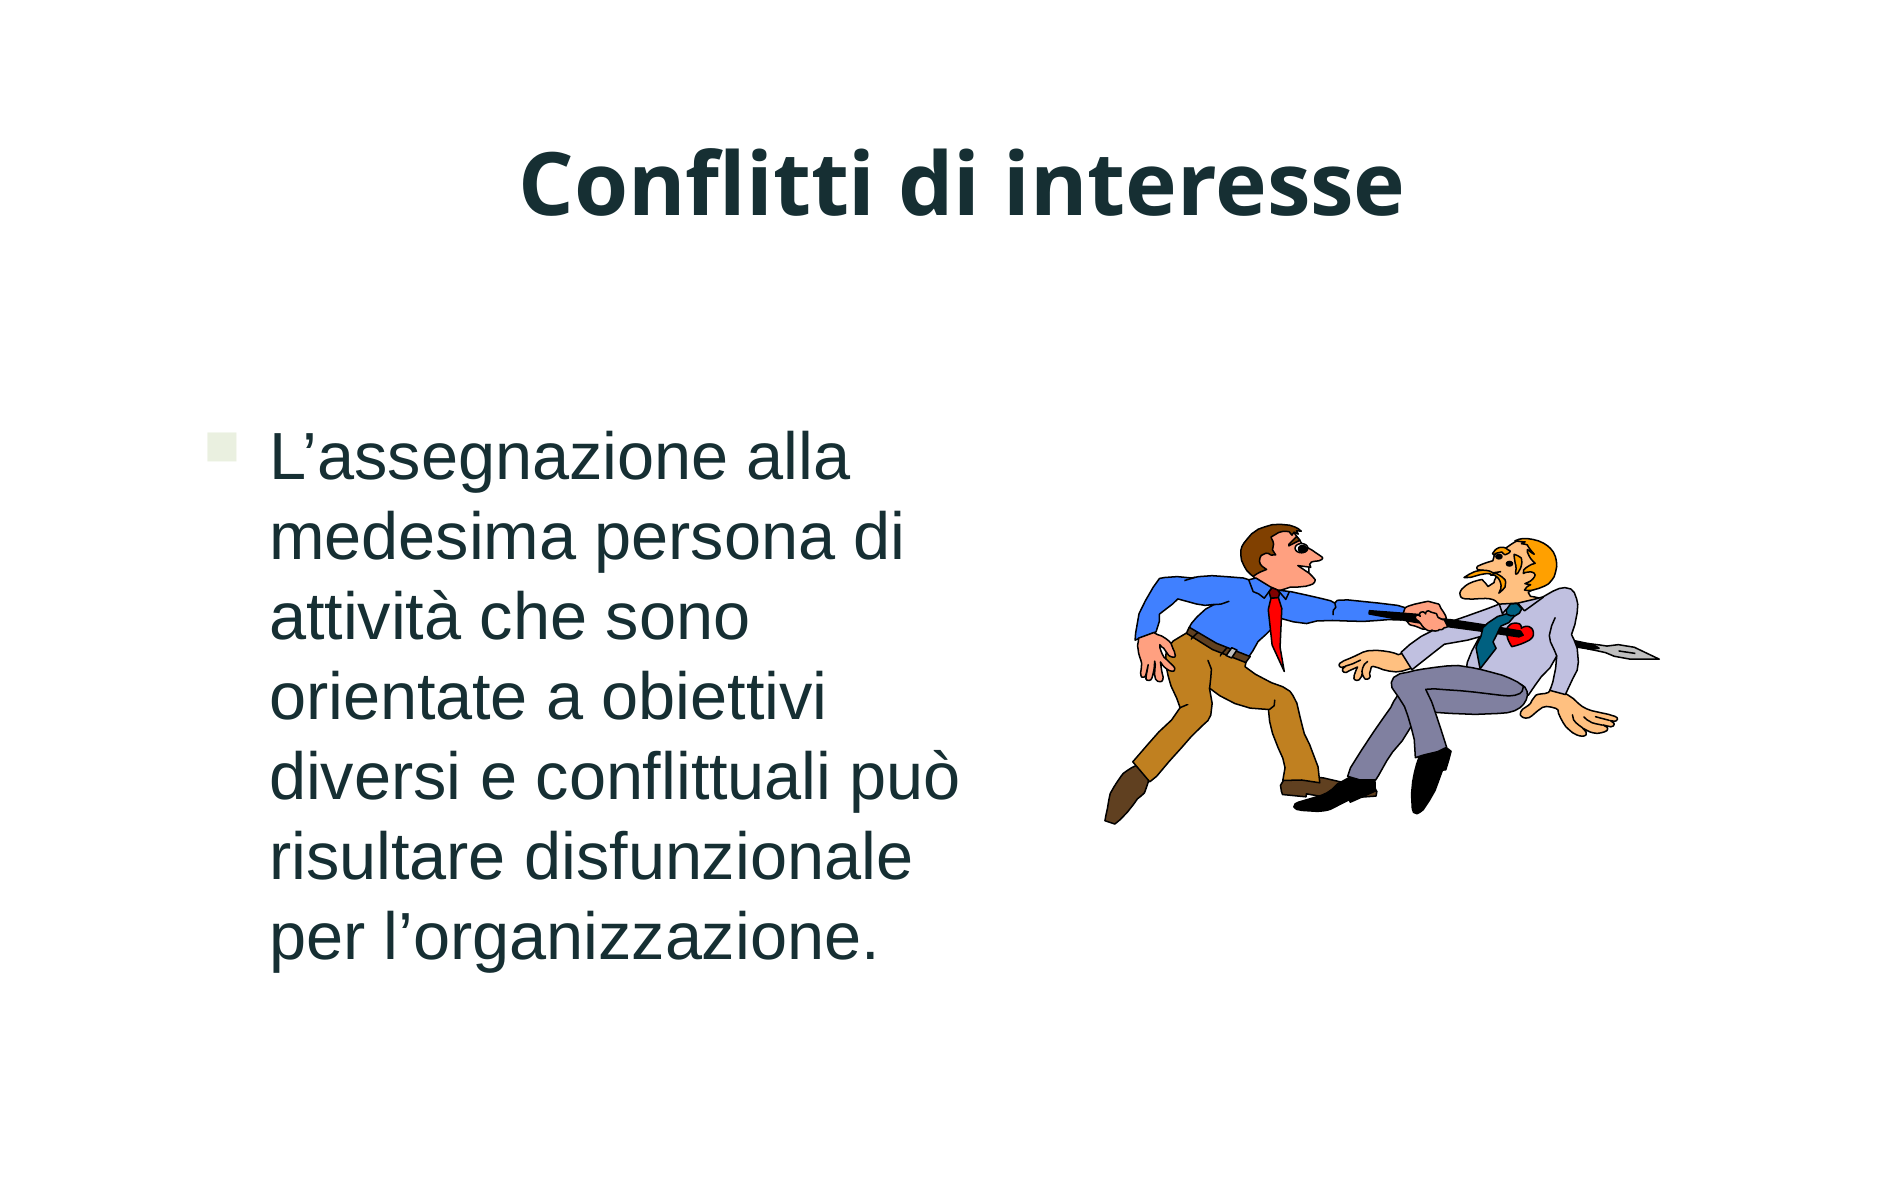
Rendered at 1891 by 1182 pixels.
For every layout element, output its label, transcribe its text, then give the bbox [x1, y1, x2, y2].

text_box Conflitti di interesse [84, 74, 1812, 272]
text_box L’assegnazione alla medesima persona di attività che sono orientate a obiettivi diversi e conflittuali può risultare disfunzionale per l’organizzazione. [185, 404, 1015, 1025]
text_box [1102, 522, 1664, 827]
